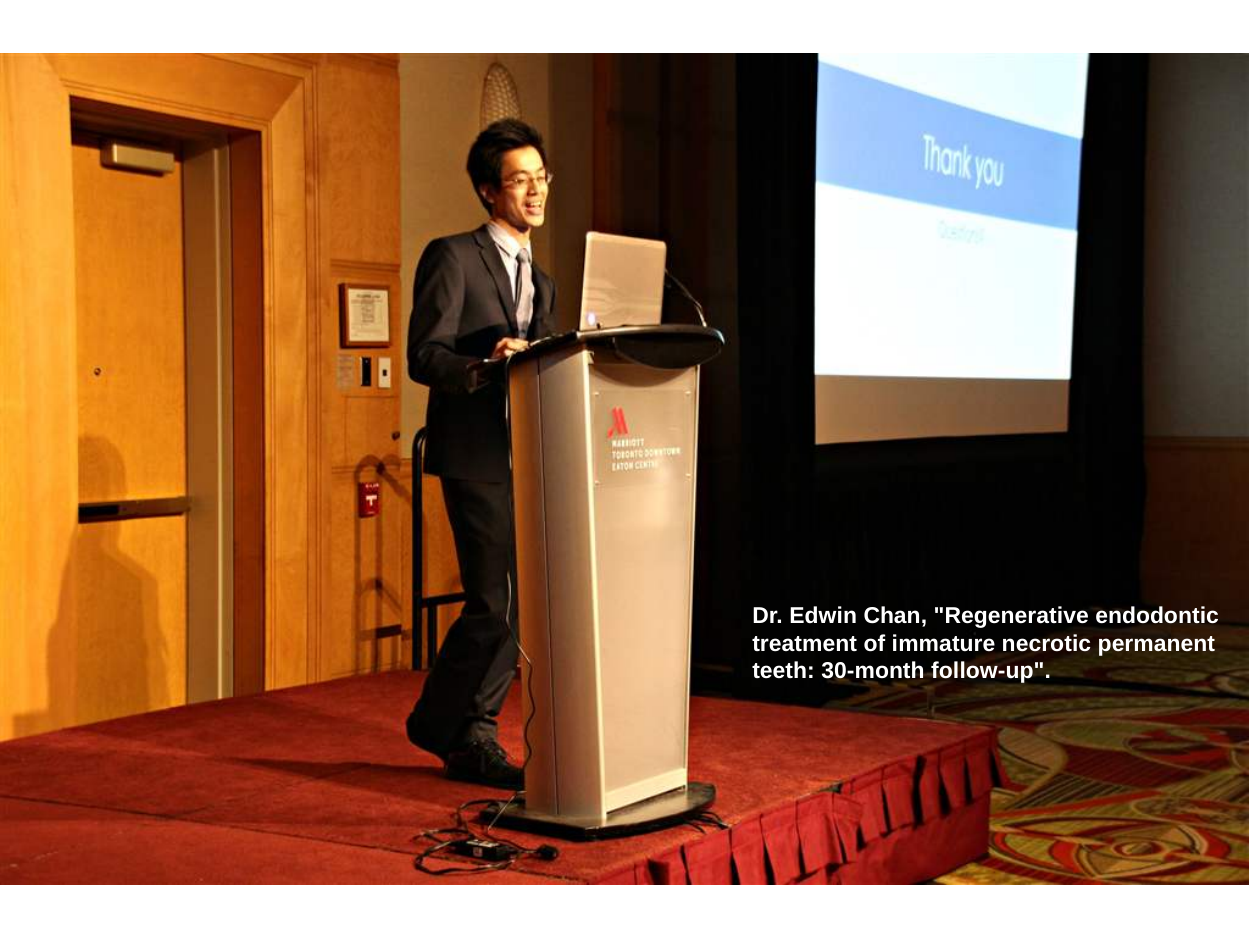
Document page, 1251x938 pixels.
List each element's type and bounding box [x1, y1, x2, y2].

picture [0, 52, 1249, 885]
